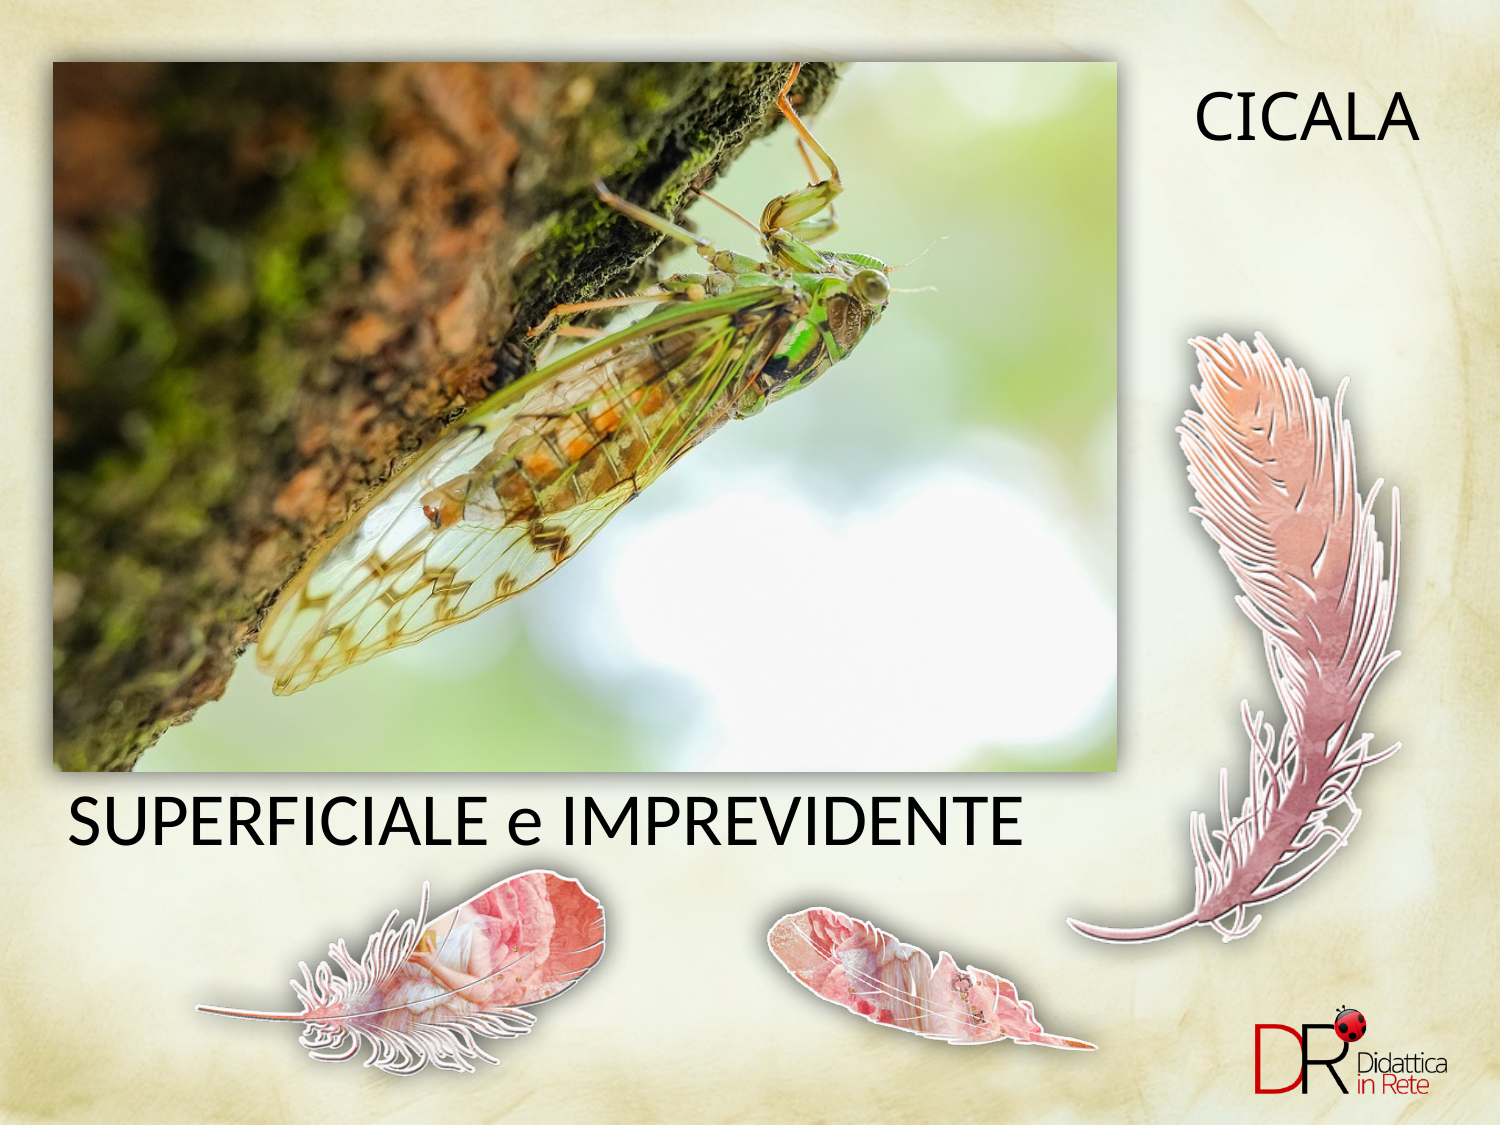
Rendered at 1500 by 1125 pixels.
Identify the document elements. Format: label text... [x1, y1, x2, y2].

text_box CICALA [1178, 66, 1436, 161]
text_box SUPERFICIALE e IMPREVIDENTE [53, 790, 1051, 869]
picture [0, 0, 1500, 1125]
